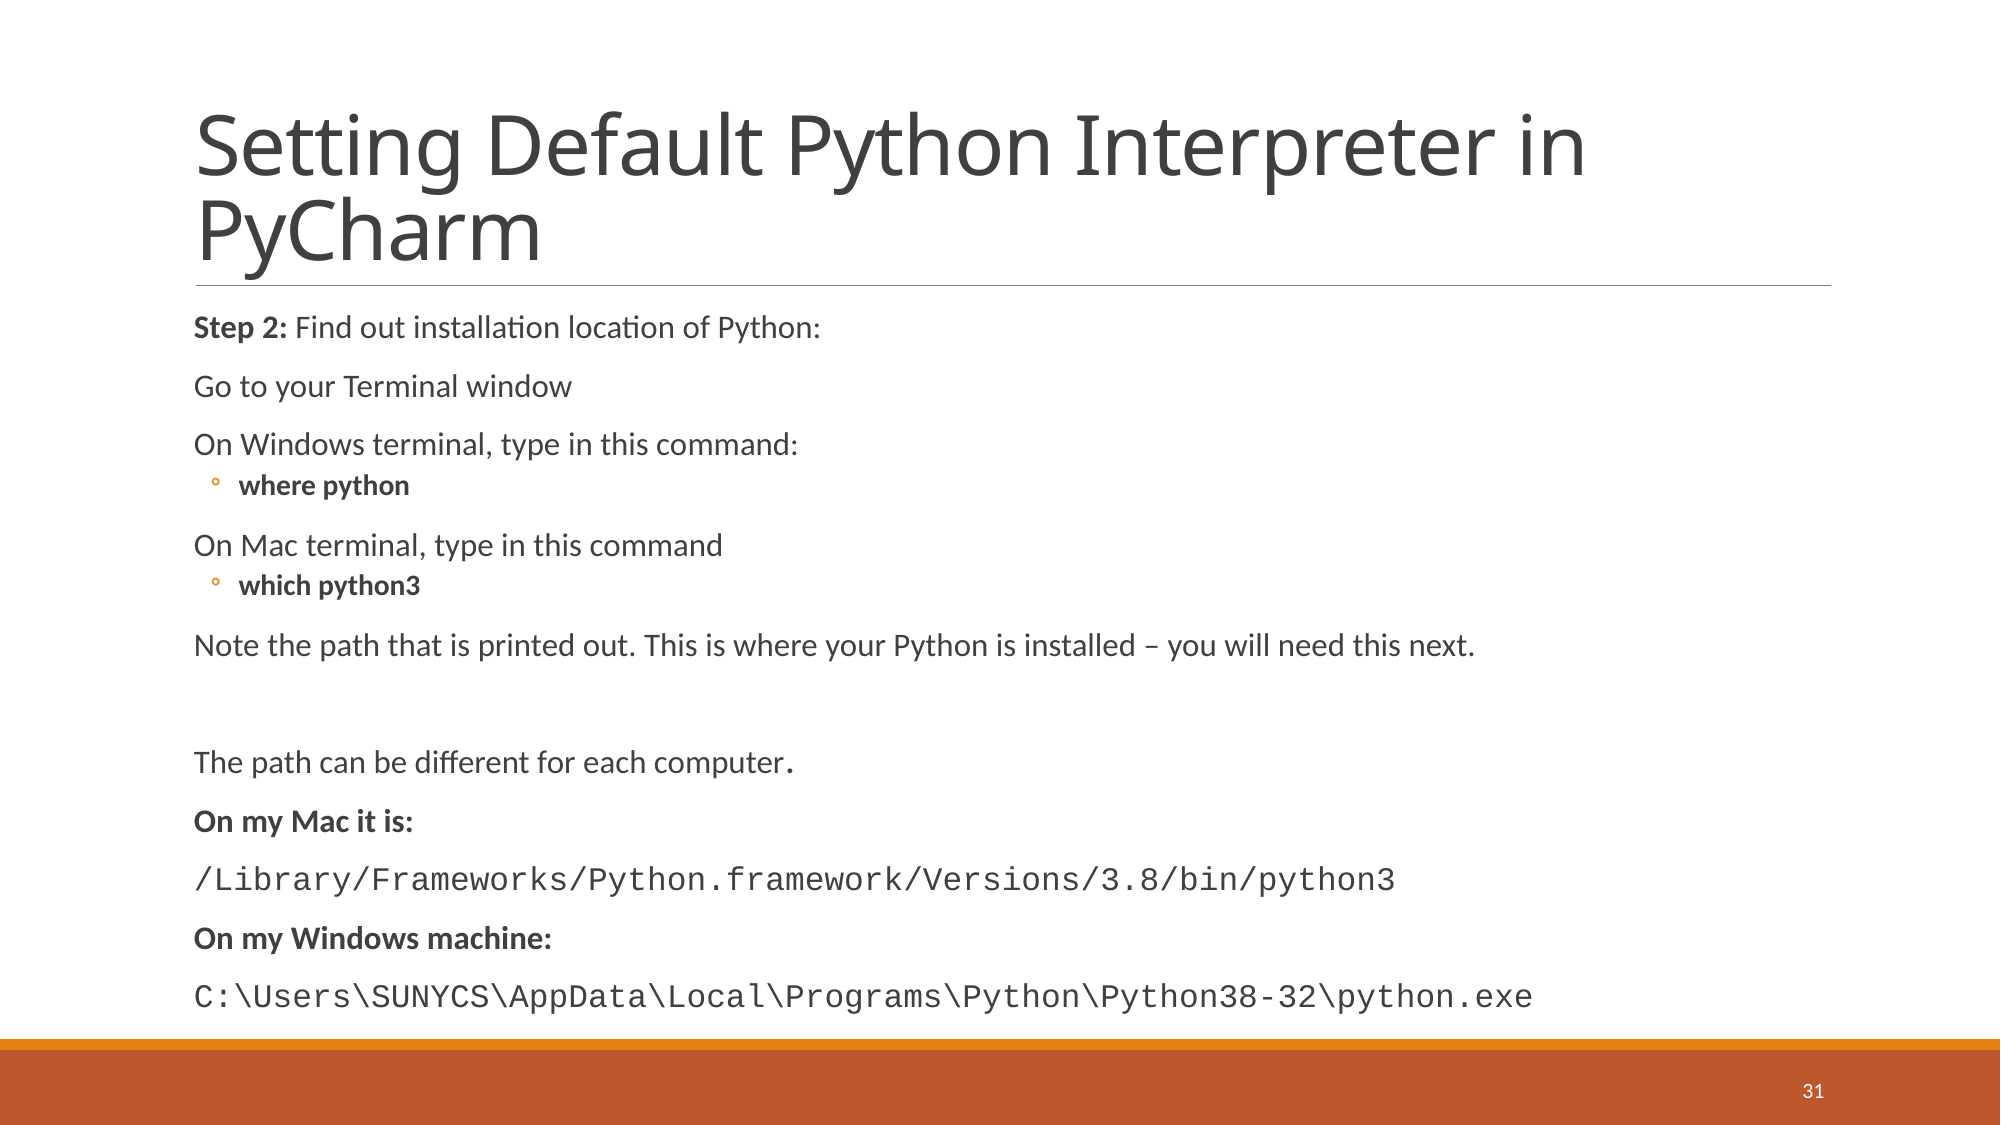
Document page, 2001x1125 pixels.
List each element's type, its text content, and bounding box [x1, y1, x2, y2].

list Step 2: Find out installation location of Python: Go to your Terminal window On Windows terminal, type in this command: where python On Mac terminal, type in this command which python3 Note the path that is printed out. This is where your Python is installed – you will need this next. The path can be different for each computer. On my Mac it is: /Library/Frameworks/Python.framework/Versions/3.8/bin/python3 On my Windows machine: C:\Users\SUNYCS\AppData\Local\Programs\Python\Python38-32\python.exe [180, 302, 1830, 1029]
title Setting Default Python Interpreter in PyCharm [180, 47, 1830, 285]
slide_number 31 [1624, 1059, 1840, 1120]
